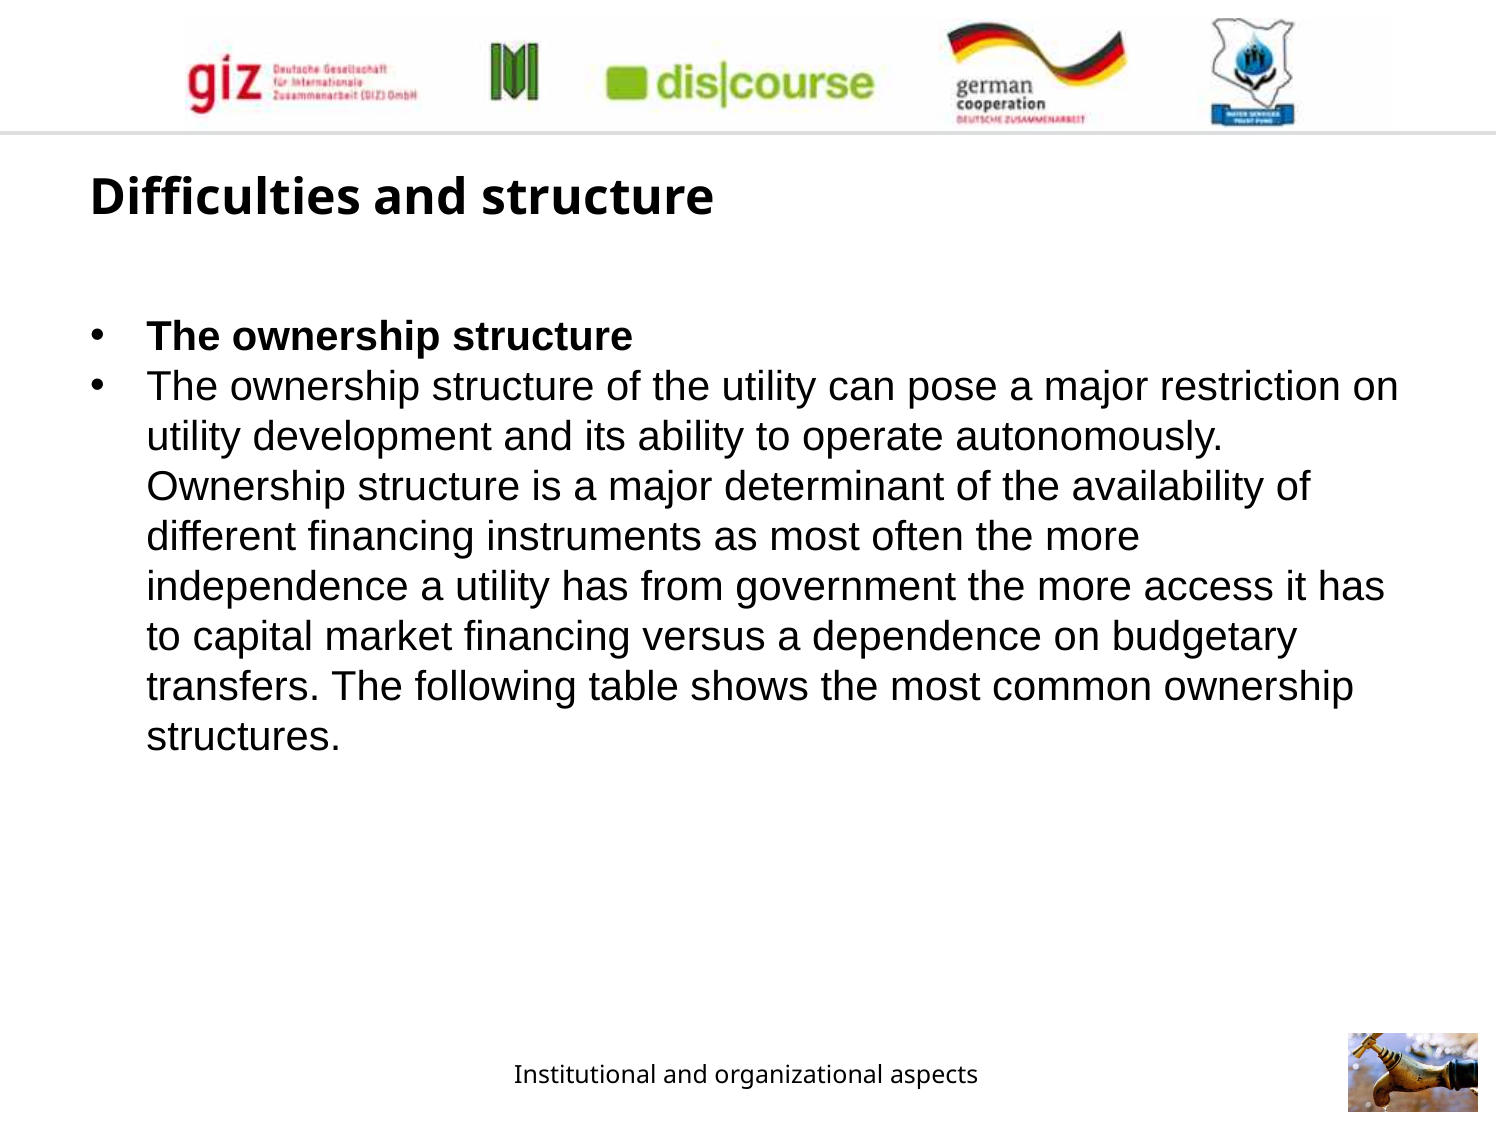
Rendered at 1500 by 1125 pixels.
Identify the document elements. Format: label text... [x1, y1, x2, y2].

list The ownership structure The ownership structure of the utility can pose a major restriction on utility development and its ability to operate autonomously. Ownership structure is a major determinant of the availability of different financing instruments as most often the more independence a utility has from government the more access it has to capital market financing versus a dependence on budgetary transfers. The following table shows the most common ownership structures. [75, 301, 1425, 1005]
title Difficulties and structure [75, 157, 1425, 275]
picture [1348, 1033, 1478, 1112]
picture [185, 18, 1393, 129]
